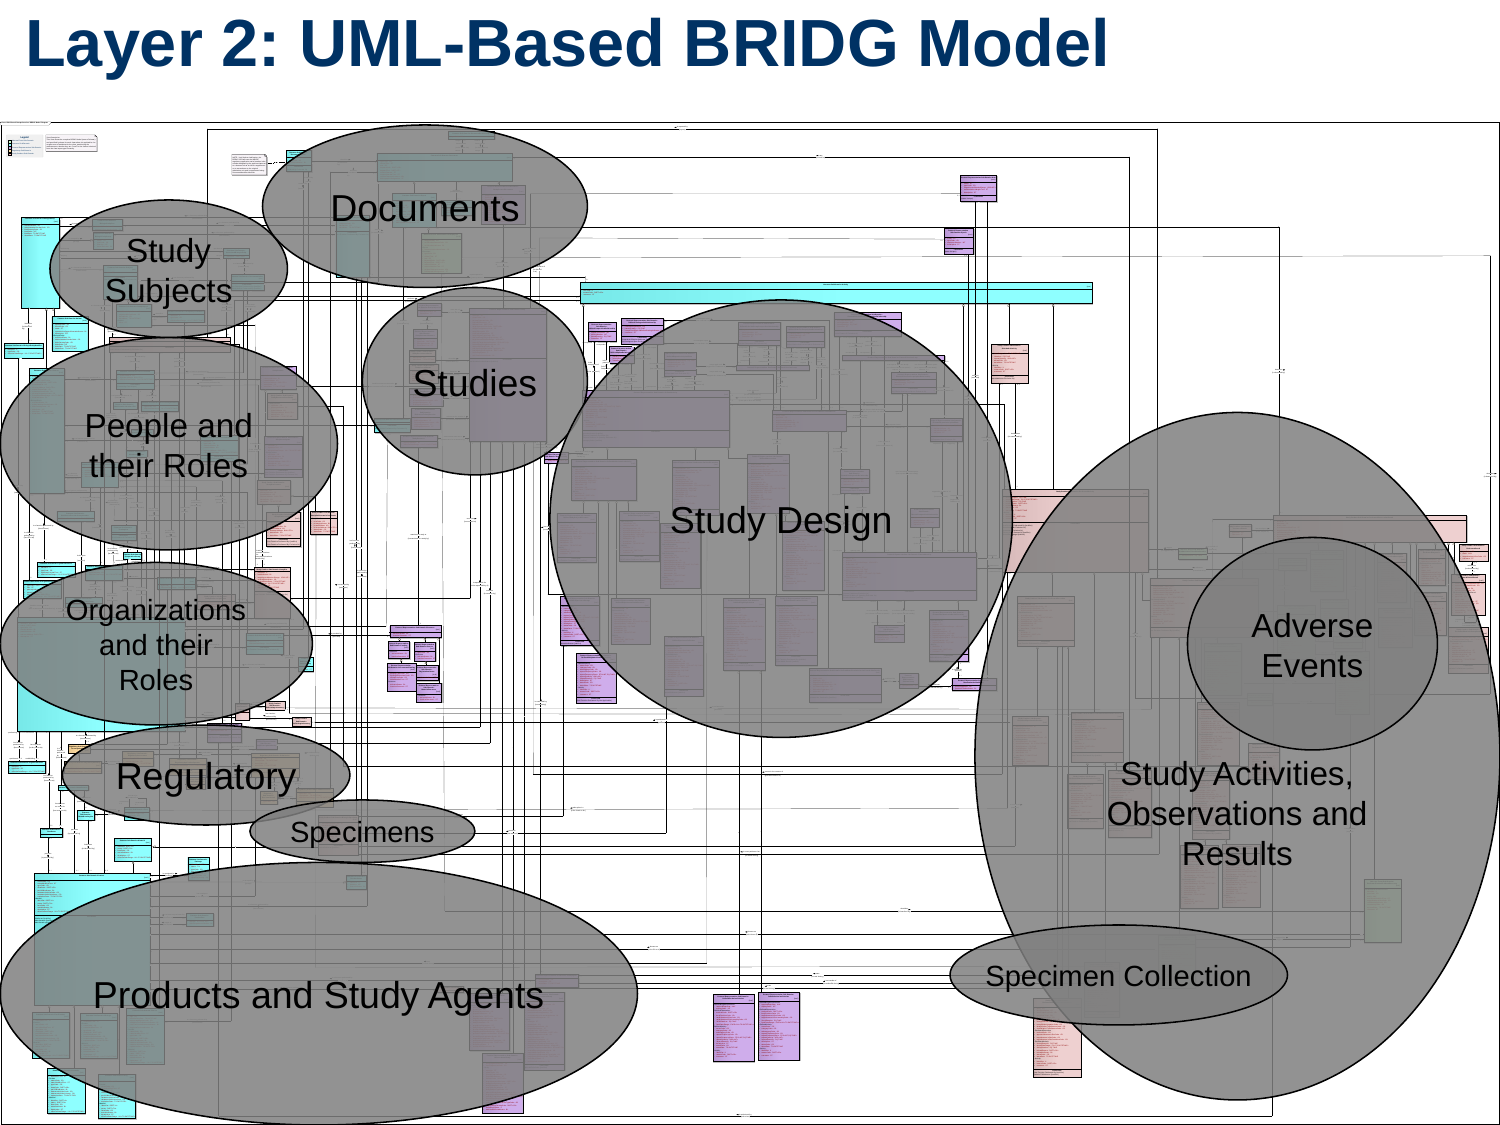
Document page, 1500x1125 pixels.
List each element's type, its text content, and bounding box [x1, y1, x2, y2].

title Layer 2: UML-Based BRIDG Model [10, 0, 1361, 88]
picture [0, 0, 1500, 1125]
